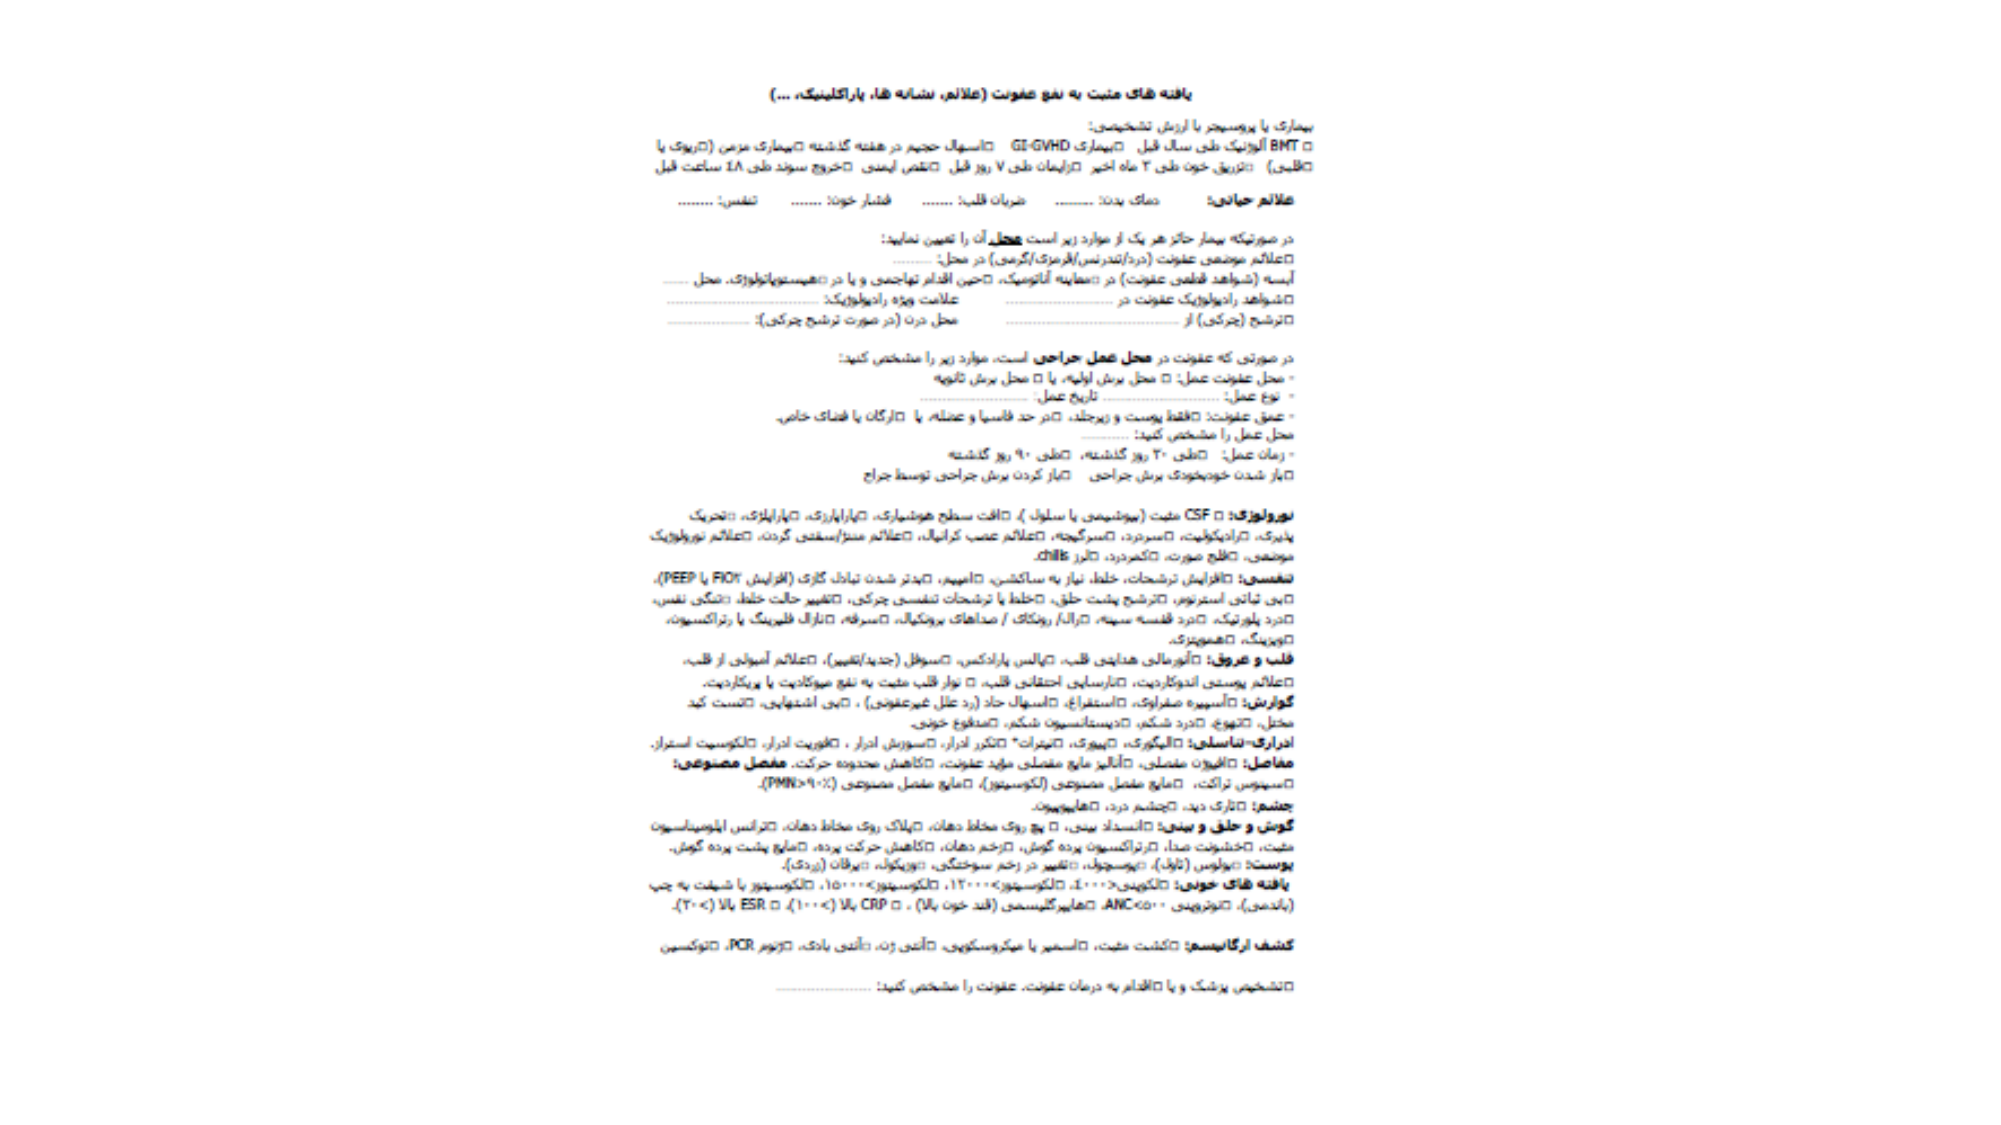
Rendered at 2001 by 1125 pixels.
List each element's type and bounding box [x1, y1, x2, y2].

picture [634, 59, 1317, 1014]
